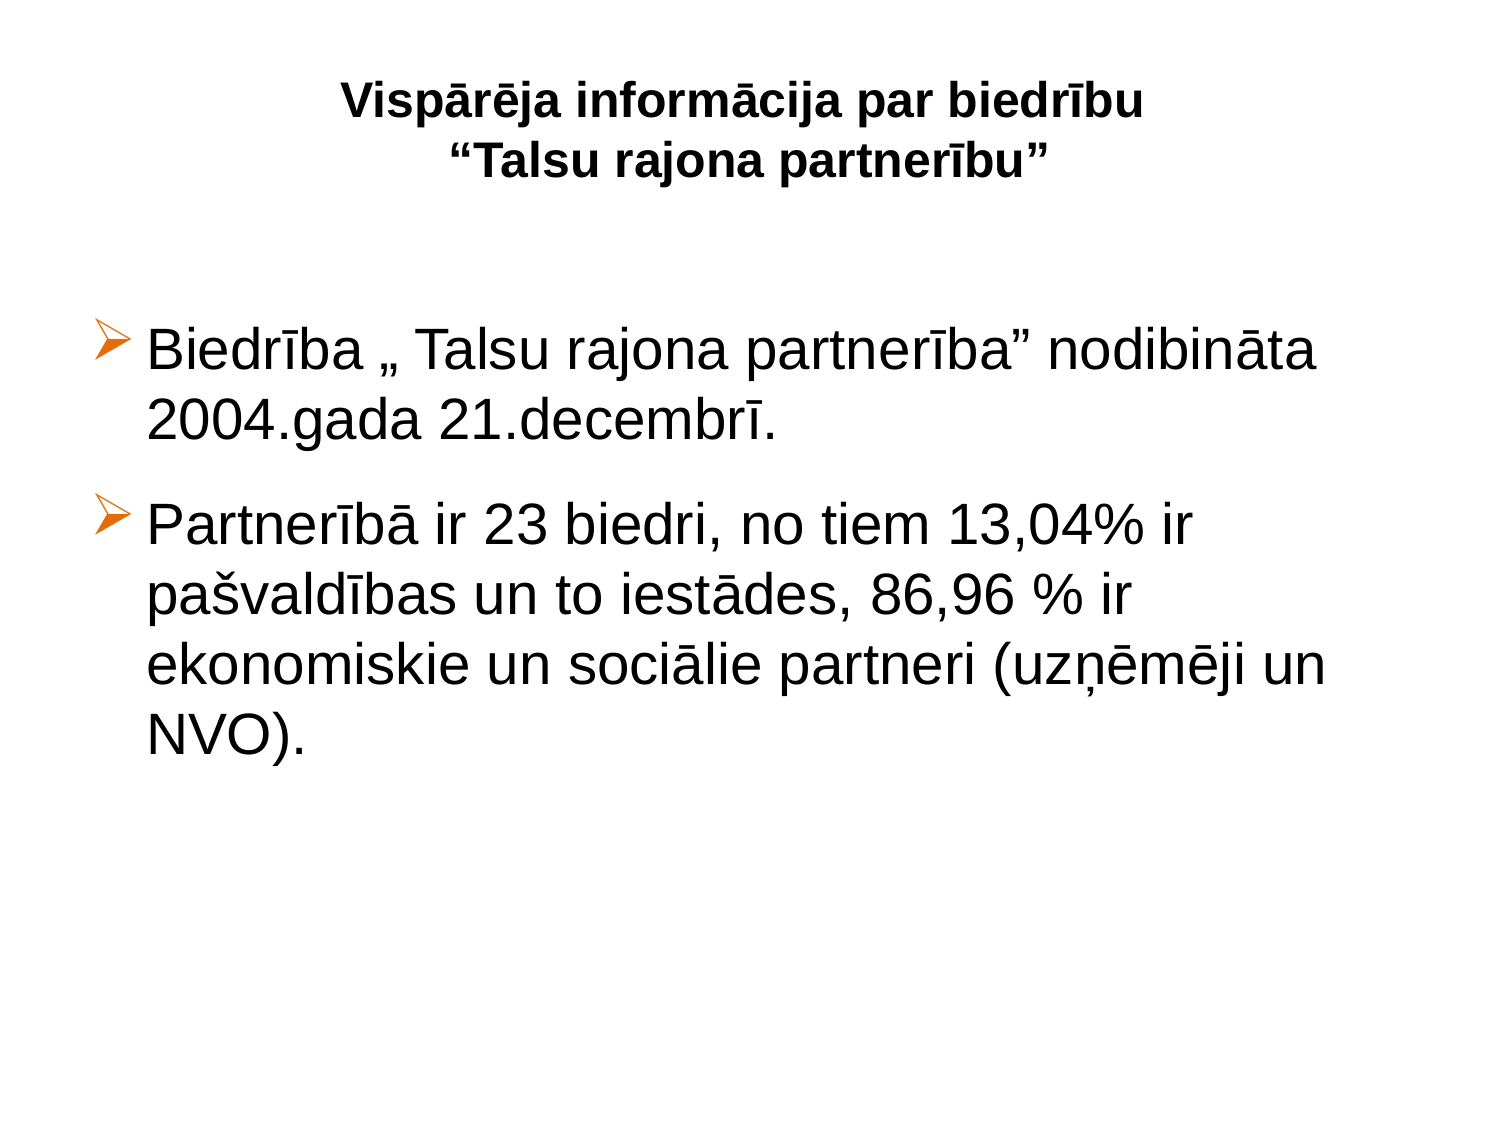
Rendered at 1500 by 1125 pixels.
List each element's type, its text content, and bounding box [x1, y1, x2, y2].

title Vispārēja informācija par biedrību “Talsu rajona partnerību” [75, 45, 1425, 211]
list Biedrība „ Talsu rajona partnerība” nodibināta 2004.gada 21.decembrī. Partnerībā ir 23 biedri, no tiem 13,04% ir pašvaldības un to iestādes, 86,96 % ir ekonomiskie un sociālie partneri (uzņēmēji un NVO). [75, 222, 1425, 1005]
